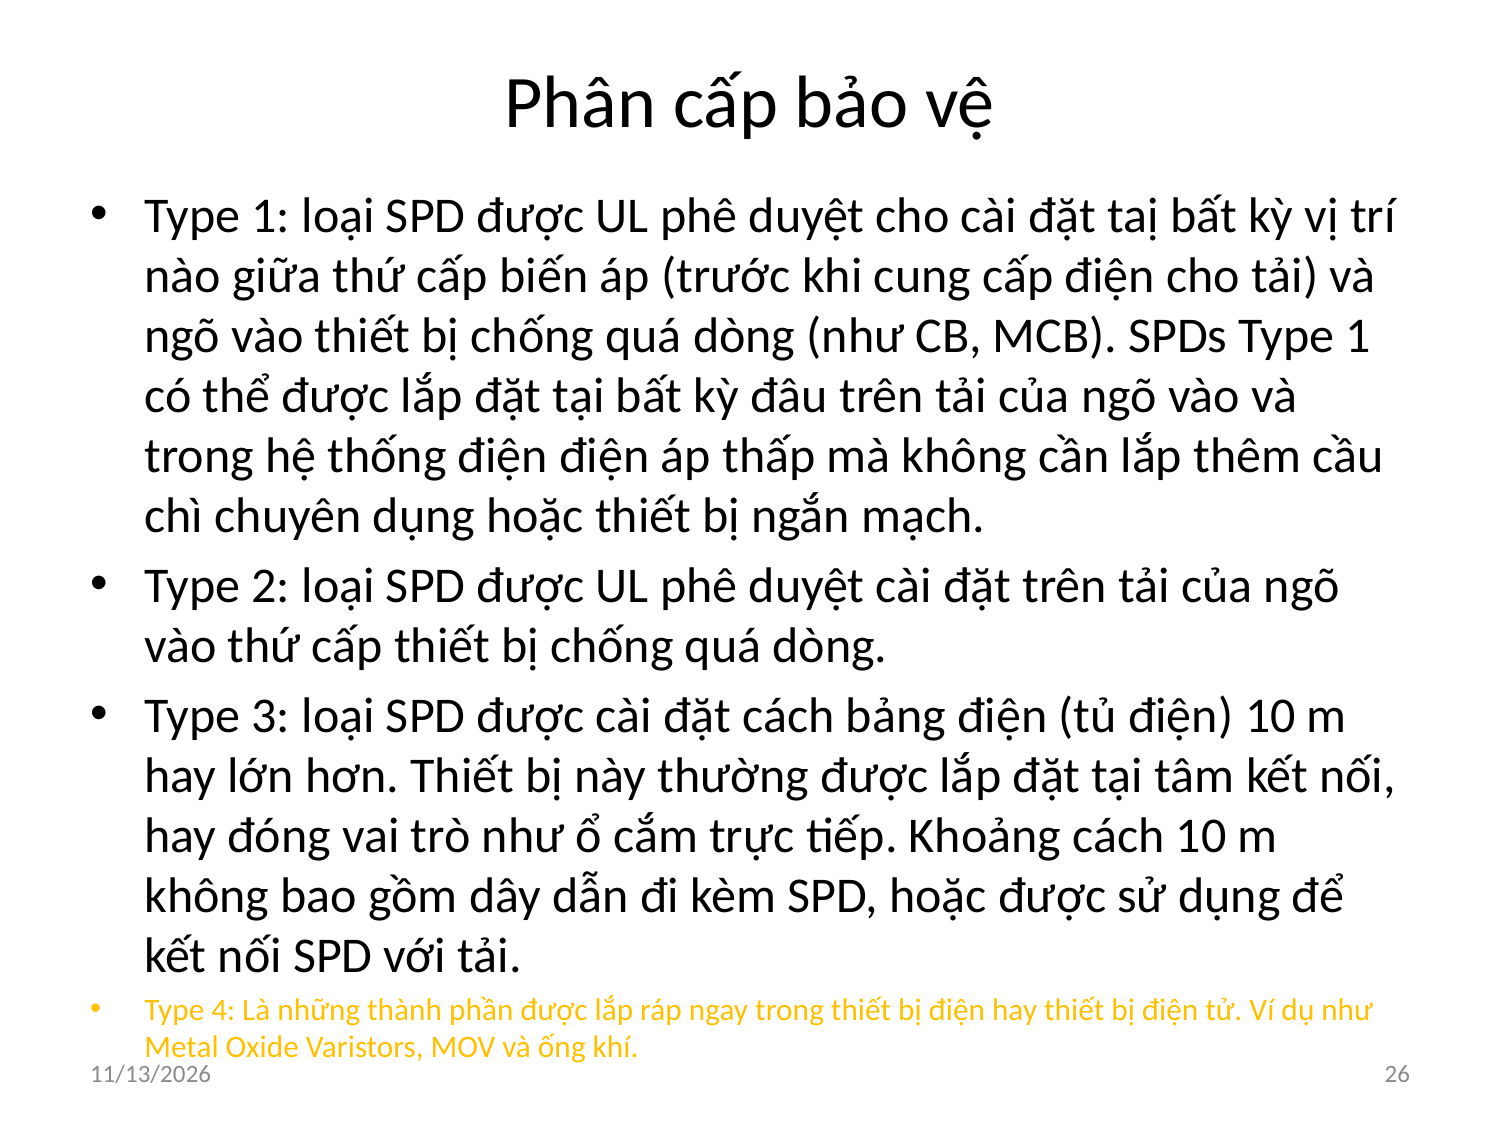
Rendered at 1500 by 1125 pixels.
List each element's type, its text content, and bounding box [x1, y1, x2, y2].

list Type 1: loại SPD được UL phê duyệt cho cài đặt taị bất kỳ vị trí nào giữa thứ cấp biến áp (trước khi cung cấp điện cho tải) và ngõ vào thiết bị chống quá dòng (như CB, MCB). SPDs Type 1 có thể được lắp đặt tại bất kỳ đâu trên tải của ngõ vào và trong hệ thống điện điện áp thấp mà không cần lắp thêm cầu chì chuyên dụng hoặc thiết bị ngắn mạch. Type 2: loại SPD được UL phê duyệt cài đặt trên tải của ngõ vào thứ cấp thiết bị chống quá dòng. Type 3: loại SPD được cài đặt cách bảng điện (tủ điện) 10 m hay lớn hơn. Thiết bị này thường được lắp đặt tại tâm kết nối, hay đóng vai trò như ổ cắm trực tiếp. Khoảng cách 10 m không bao gồm dây dẫn đi kèm SPD, hoặc được sử dụng để kết nối SPD với tải. Type 4: Là những thành phần được lắp ráp ngay trong thiết bị điện hay thiết bị điện tử. Ví dụ như Metal Oxide Varistors, MOV và ống khí. [75, 174, 1425, 1088]
title Phân cấp bảo vệ [75, 45, 1425, 150]
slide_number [75, 1042, 425, 1103]
slide_number 26 [1074, 1042, 1425, 1103]
